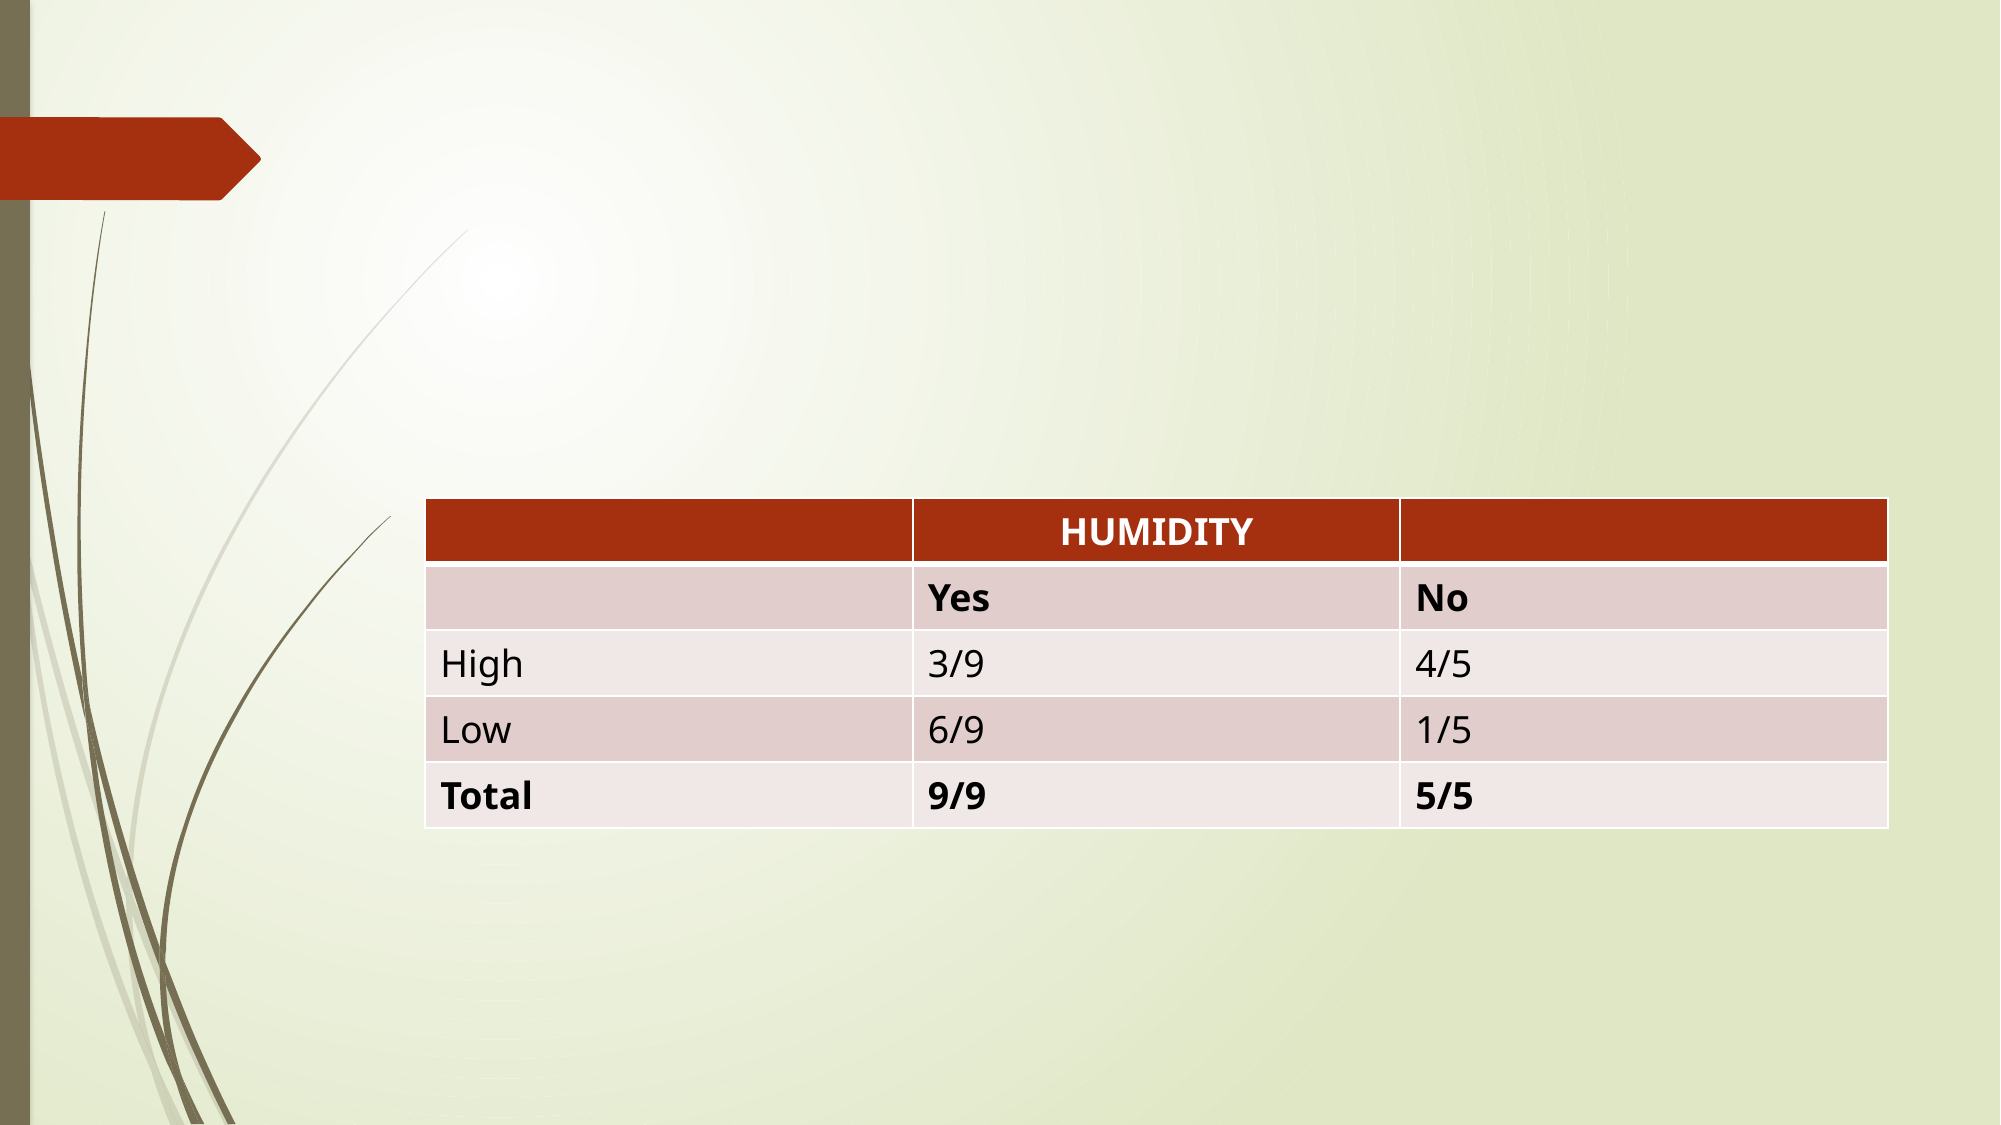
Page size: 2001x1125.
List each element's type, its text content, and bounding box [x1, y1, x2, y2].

table_cell [426, 567, 912, 629]
table_header [426, 499, 912, 561]
table_header [1401, 499, 1887, 561]
table_cell 1/5 [1401, 697, 1887, 761]
table_cell 6/9 [914, 697, 1399, 761]
table_cell Yes [914, 567, 1399, 629]
table_cell Total [426, 763, 912, 827]
table_cell High [426, 631, 912, 695]
table_cell No [1401, 567, 1887, 629]
table_cell 5/5 [1401, 763, 1887, 827]
table_cell 3/9 [914, 631, 1399, 695]
table_cell 9/9 [914, 763, 1399, 827]
table_cell Low [426, 697, 912, 761]
table_header HUMIDITY [914, 499, 1399, 561]
table_cell 4/5 [1401, 631, 1887, 695]
